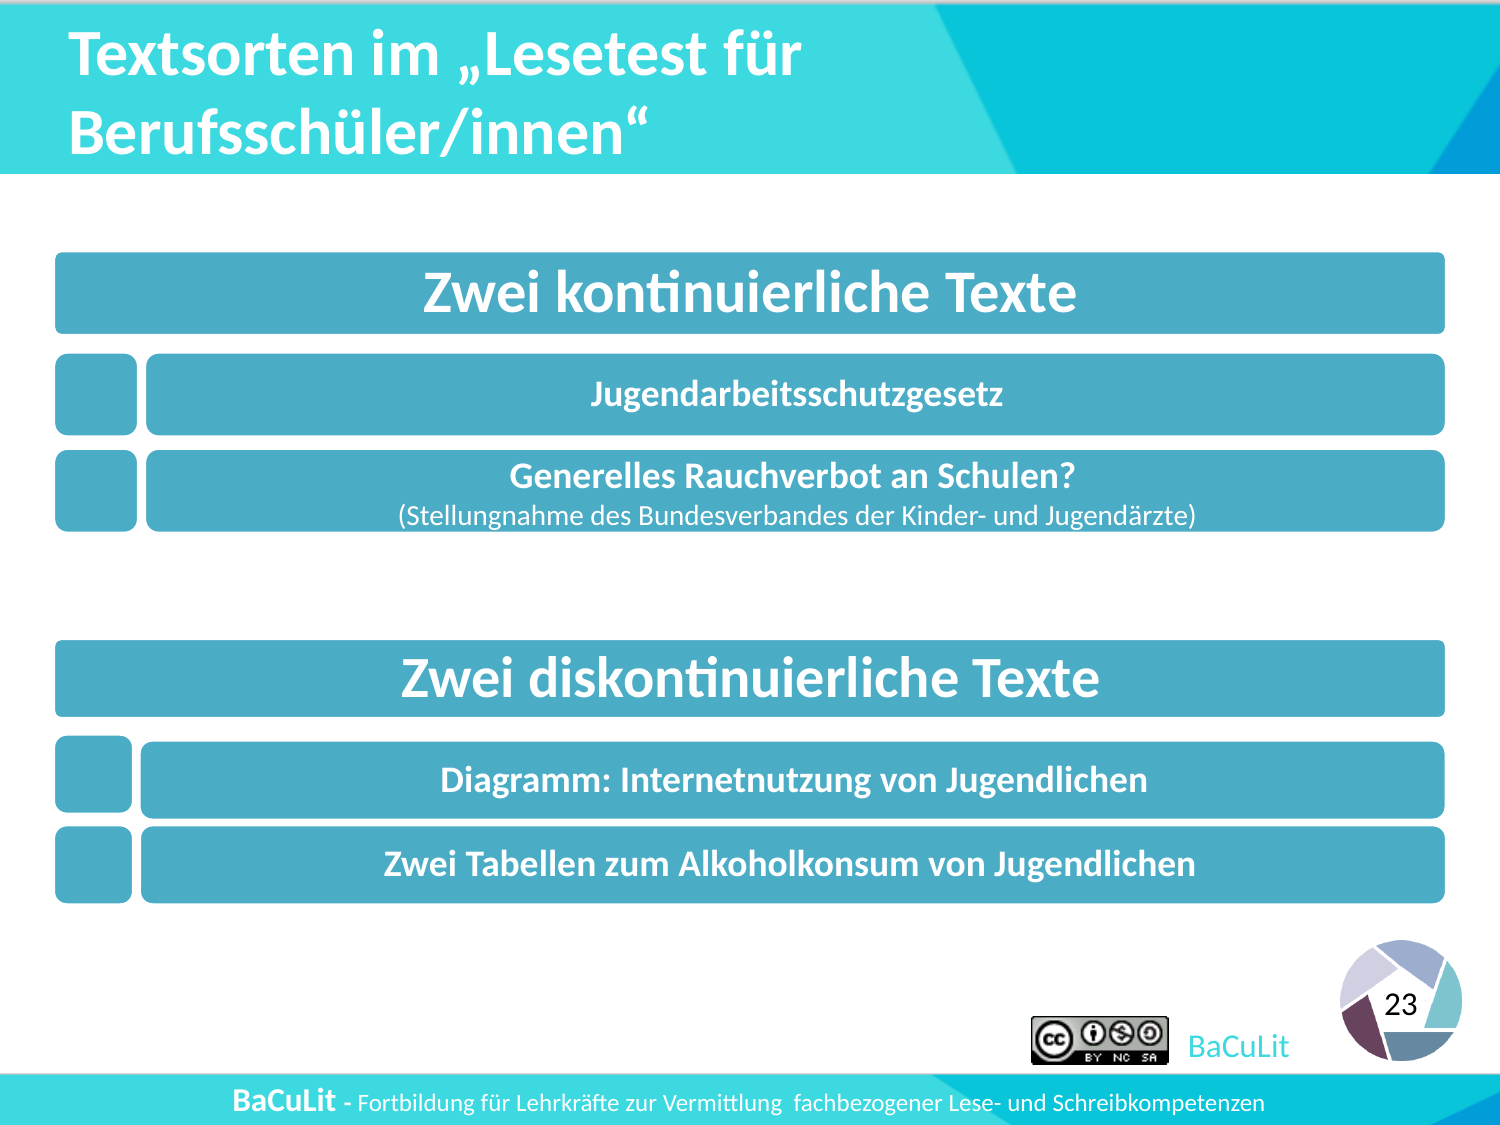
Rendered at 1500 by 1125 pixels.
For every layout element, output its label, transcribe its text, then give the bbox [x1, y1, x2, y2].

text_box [52, 219, 1448, 565]
picture [0, 1073, 1500, 1125]
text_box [52, 609, 1448, 934]
picture [0, 0, 1500, 174]
picture [1031, 1016, 1169, 1065]
picture [1340, 940, 1462, 1061]
title Textsorten im „Lesetest für Berufsschüler/innen“ [53, 1, 1354, 176]
